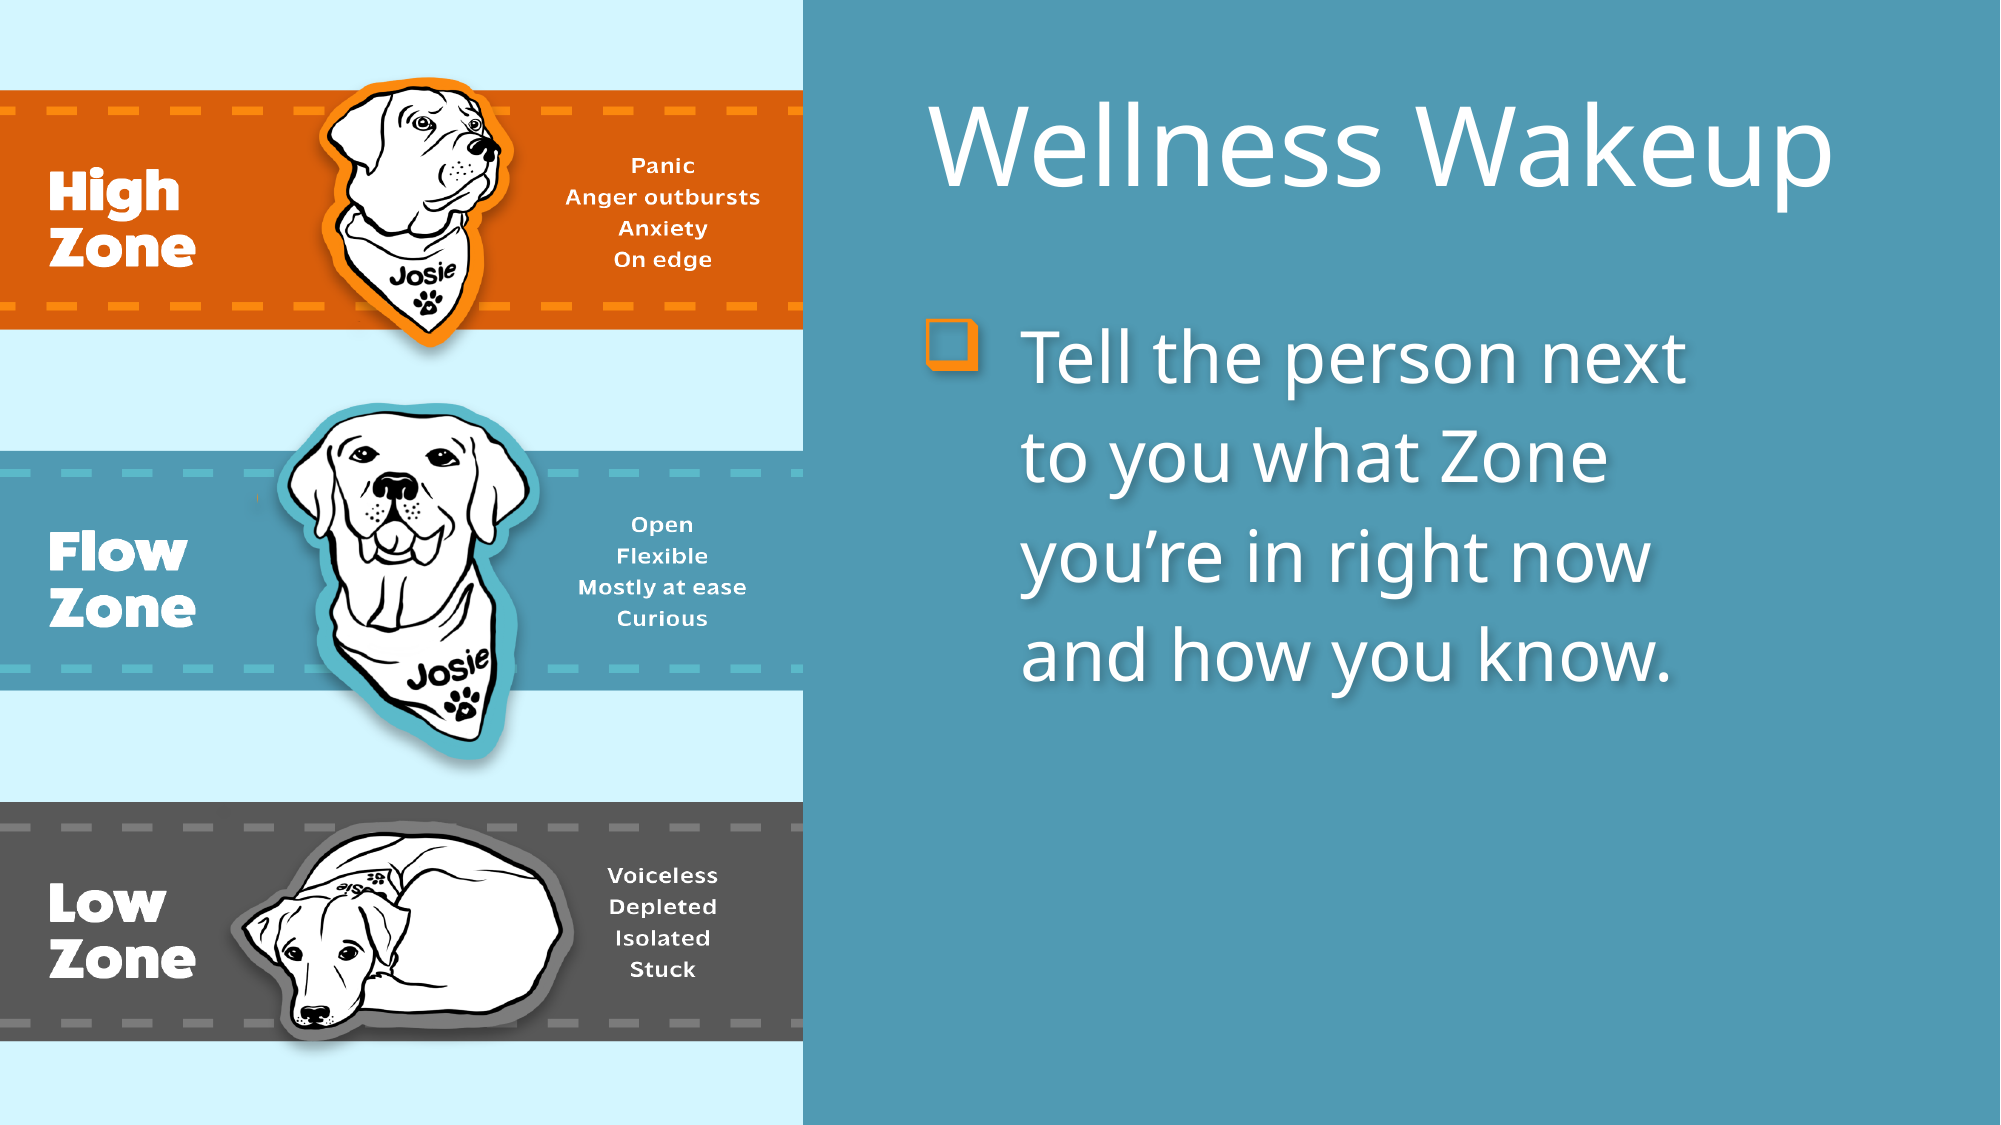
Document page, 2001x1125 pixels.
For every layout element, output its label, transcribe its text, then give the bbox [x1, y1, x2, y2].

text_box Tell the person next to you what Zone you’re in right now and how you know. [905, 290, 1764, 923]
title Wellness Wakeup [890, 69, 1876, 220]
picture [0, 0, 803, 1125]
